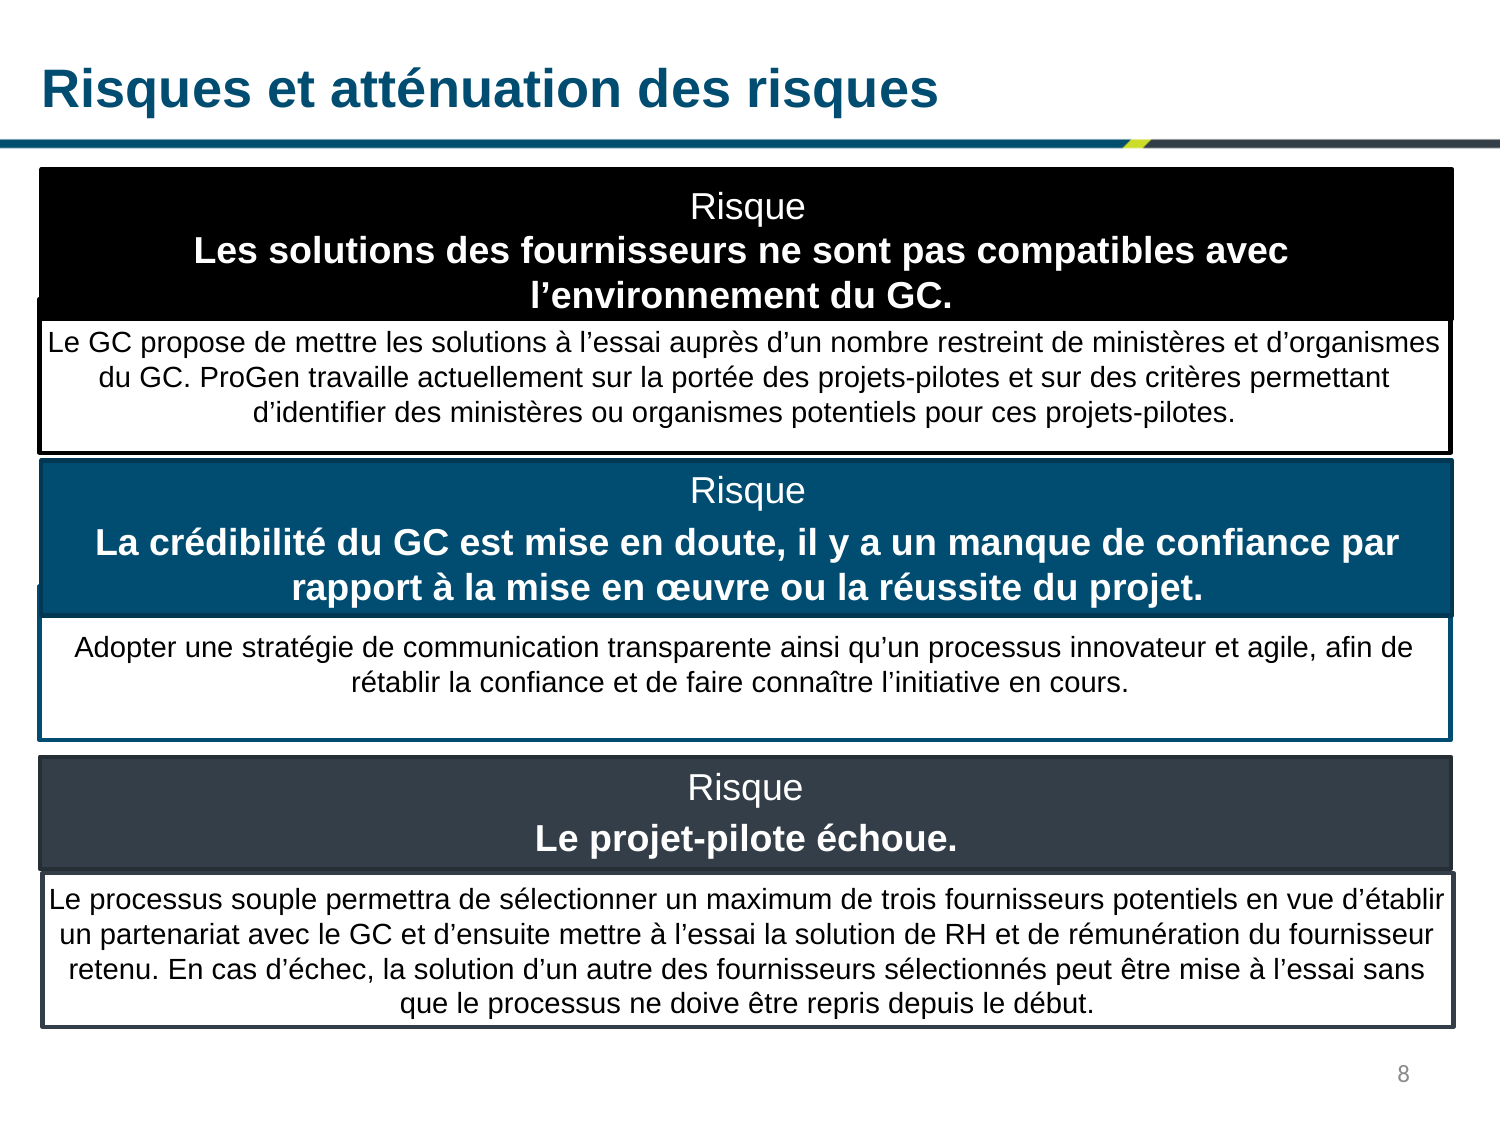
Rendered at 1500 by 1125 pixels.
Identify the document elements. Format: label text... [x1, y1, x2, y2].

text_box Le processus souple permettra de sélectionner un maximum de trois fournisseurs potentiels en vue d’établir un partenariat avec le GC et d’ensuite mettre à l’essai la solution de RH et de rémunération du fournisseur retenu. En cas d’échec, la solution d’un autre des fournisseurs sélectionnés peut être mise à l’essai sans que le processus ne doive être repris depuis le début. [40, 871, 1456, 1029]
text_box Les solutions des fournisseurs ne sont pas compatibles avec l’environnement du GC. [40, 216, 1443, 284]
picture [0, 0, 1500, 1125]
text_box Le projet-pilote échoue. [41, 806, 1452, 870]
text_box La crédibilité du GC est mise en doute, il y a un manque de confiance par rapport à la mise en œuvre ou la réussite du projet. [42, 510, 1454, 601]
text_box [38, 755, 1453, 871]
text_box Risque [674, 458, 821, 518]
text_box [39, 458, 1454, 618]
text_box Adopter une stratégie de communication transparente ainsi qu’un processus innovateur et agile, afin de rétablir la confiance et de faire connaître l’initiative en cours. [37, 584, 1453, 742]
title Risques et atténuation des risques [41, 13, 1276, 158]
text_box Le GC propose de mettre les solutions à l’essai auprès d’un nombre restreint de ministères et d’organismes du GC. ProGen travaille actuellement sur la portée des projets-pilotes et sur des critères permettant d’identifier des ministères ou organismes potentiels pour ces projets-pilotes. [37, 297, 1453, 455]
text_box Risque [673, 173, 823, 237]
text_box Risque [672, 755, 819, 816]
text_box [39, 167, 1454, 321]
slide_number 8 [1074, 1042, 1425, 1103]
